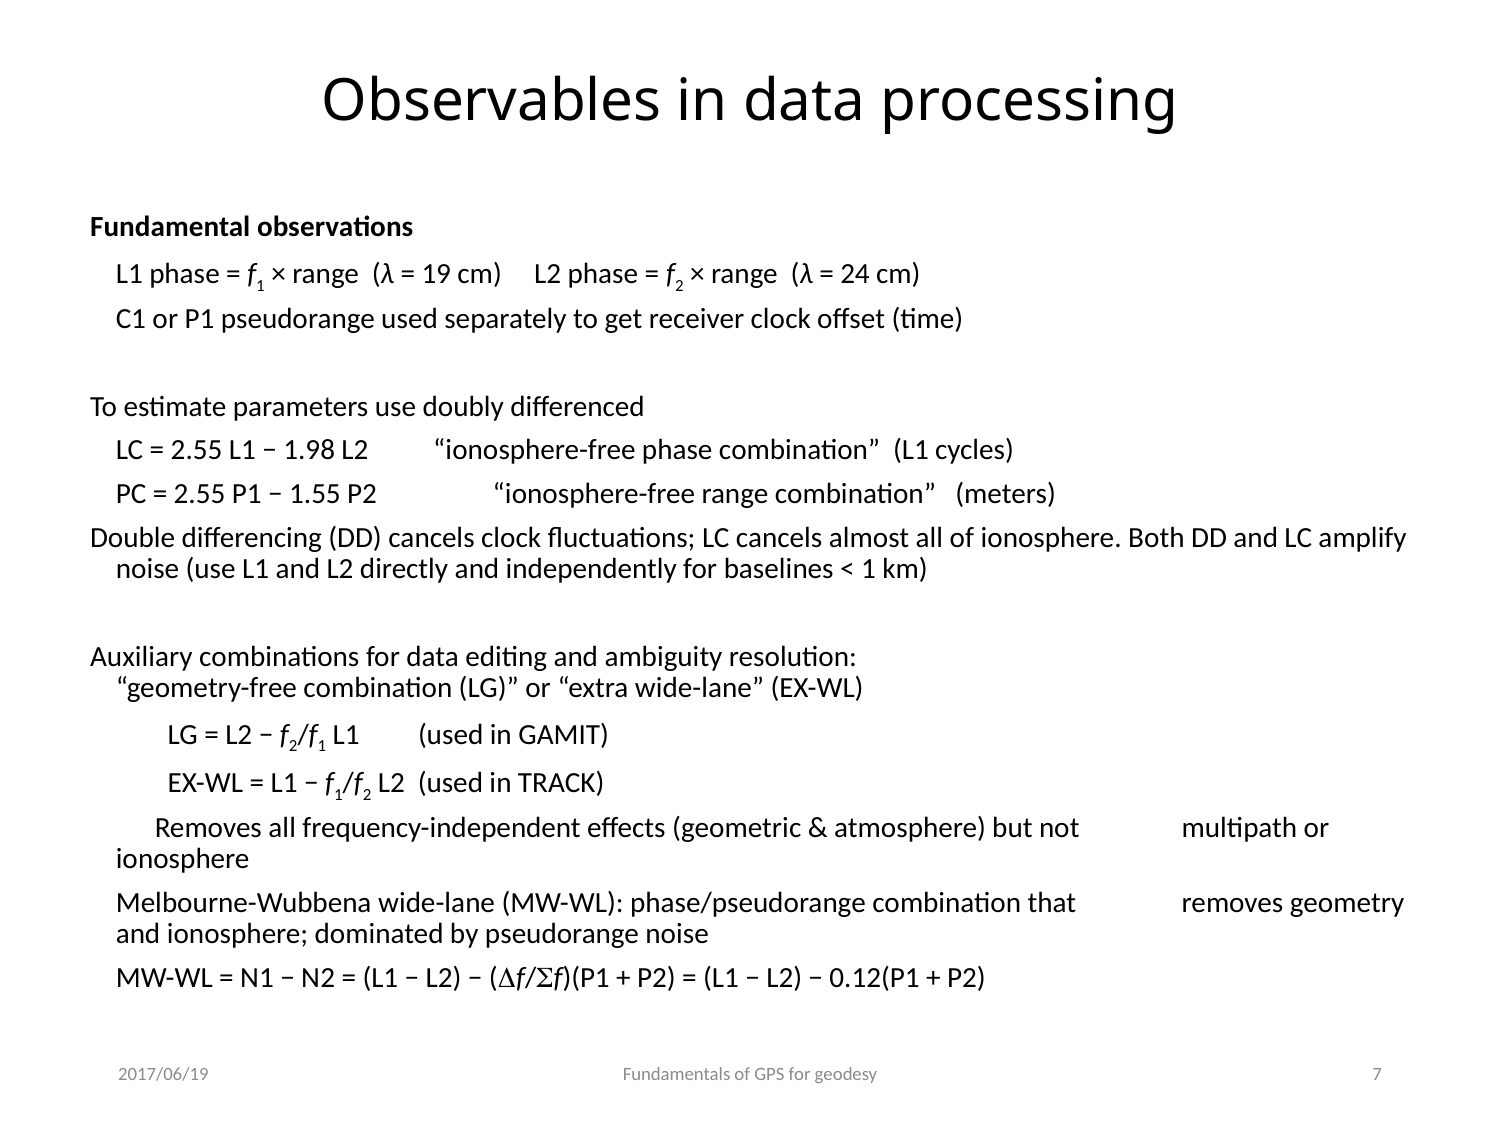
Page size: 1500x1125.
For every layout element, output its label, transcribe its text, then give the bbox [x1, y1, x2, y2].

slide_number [103, 1042, 441, 1103]
list Fundamental observations L1 phase = f1 × range (λ = 19 cm) L2 phase = f2 × range (λ = 24 cm) C1 or P1 pseudorange used separately to get receiver clock offset (time) To estimate parameters use doubly differenced LC = 2.55 L1 − 1.98 L2 “ionosphere-free phase combination” (L1 cycles) PC = 2.55 P1 − 1.55 P2 “ionosphere-free range combination” (meters) Double differencing (DD) cancels clock fluctuations; LC cancels almost all of ionosphere. Both DD and LC amplify noise (use L1 and L2 directly and independently for baselines < 1 km) Auxiliary combinations for data editing and ambiguity resolution: “geometry-free combination (LG)” or “extra wide-lane” (EX-WL) LG = L2 − f2/f1 L1 (used in GAMIT) EX-WL = L1 − f1/f2 L2 (used in TRACK) Removes all frequency-independent effects (geometric & atmosphere) but not multipath or ionosphere Melbourne-Wubbena wide-lane (MW-WL): phase/pseudorange combination that removes geometry and ionosphere; dominated by pseudorange noise MW-WL = N1 − N2 = (L1 − L2) − (Df/Sf)(P1 + P2) = (L1 − L2) − 0.12(P1 + P2) [75, 204, 1425, 1005]
slide_number 6 [1059, 1042, 1397, 1103]
footer Fundamentals of GPS for geodesy [496, 1042, 1004, 1103]
title Observables in data processing [75, 22, 1425, 182]
